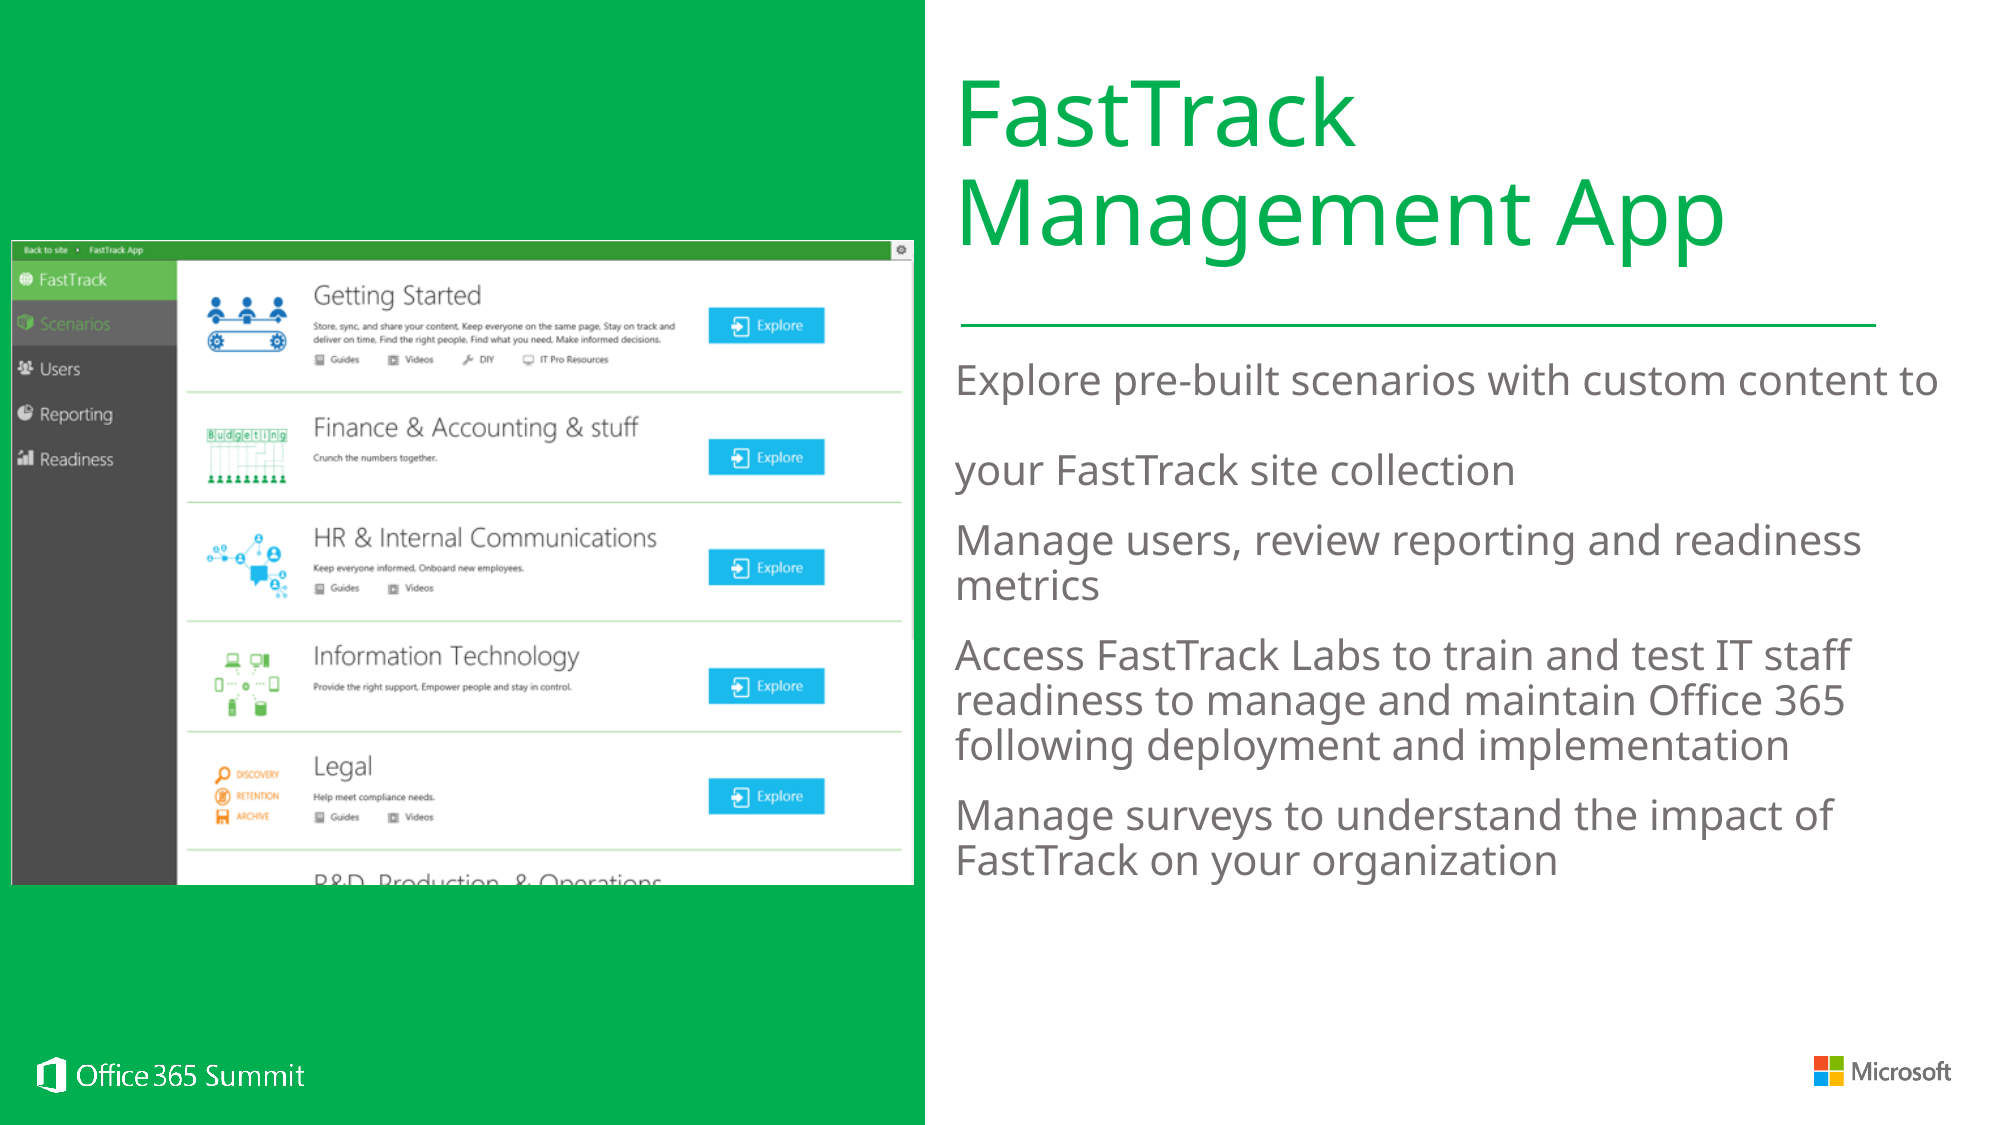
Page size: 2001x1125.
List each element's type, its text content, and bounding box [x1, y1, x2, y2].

text_box Explore pre-built scenarios with custom content to your FastTrack site collection Manage users, review reporting and readiness metrics Access FastTrack Labs to train and test IT staff readiness to manage and maintain Office 365 following deployment and implementation Manage surveys to understand the impact of FastTrack on your organization [924, 344, 1957, 1077]
picture [37, 1057, 304, 1093]
picture [1829, 1077, 1951, 1086]
picture [11, 240, 914, 885]
title FastTrack Management App [924, 59, 1863, 275]
text_box [0, 0, 926, 1125]
